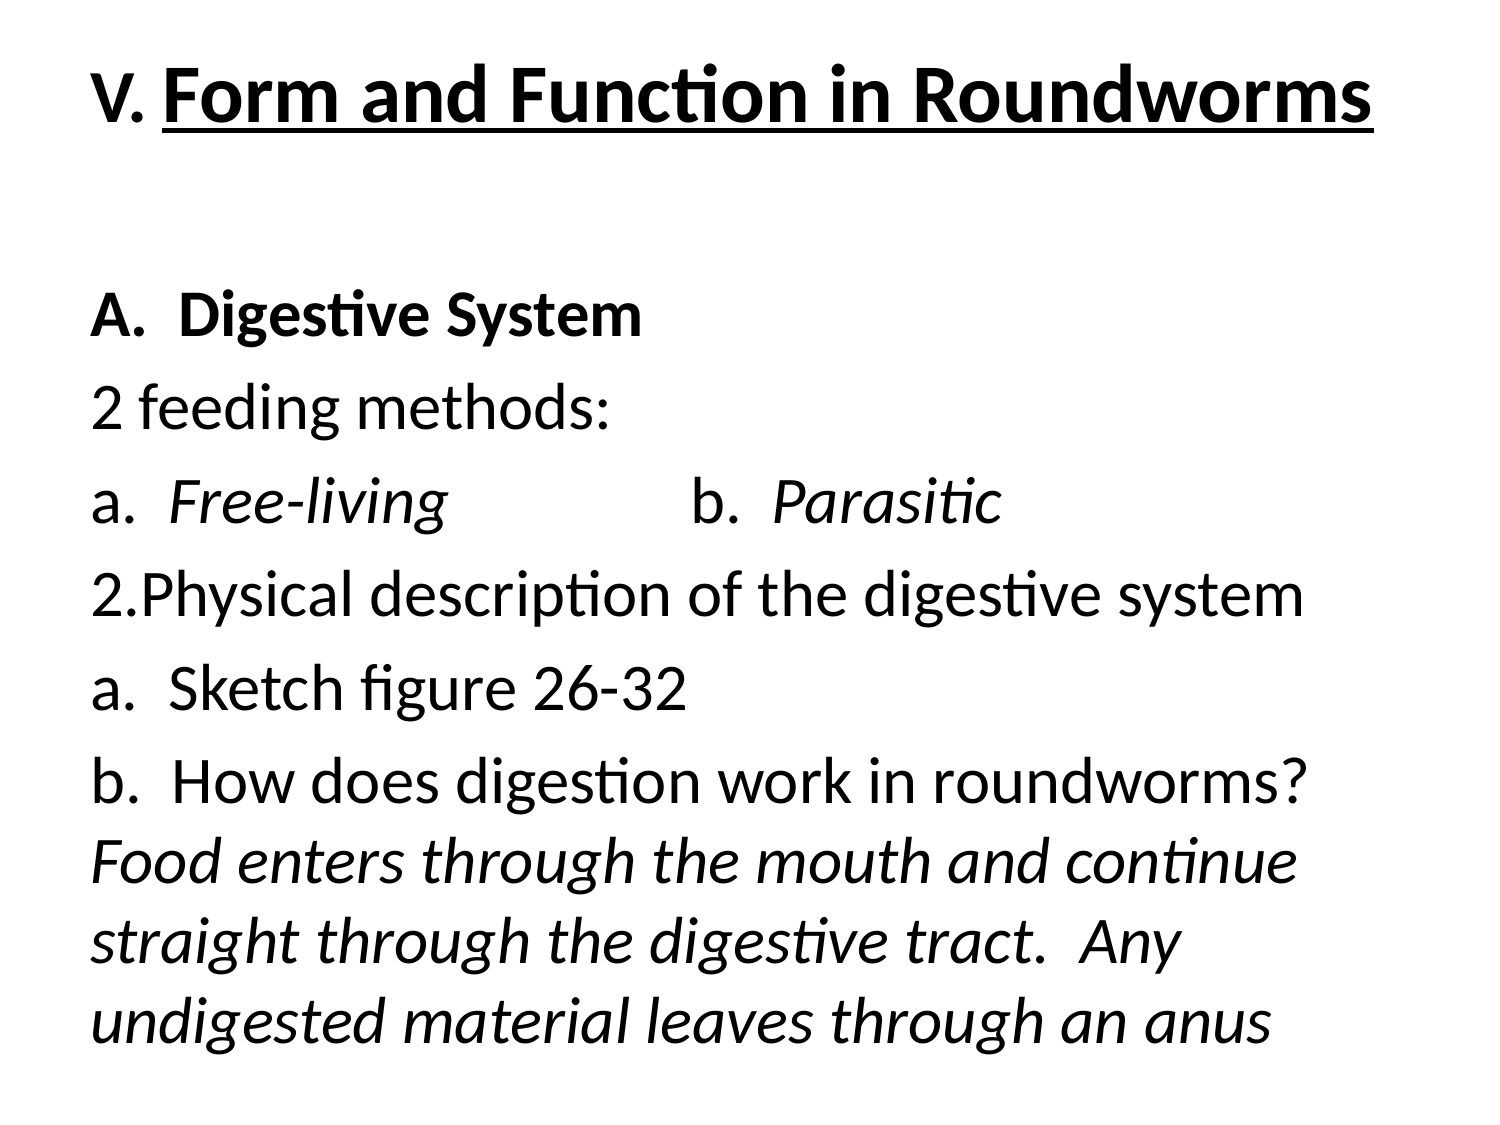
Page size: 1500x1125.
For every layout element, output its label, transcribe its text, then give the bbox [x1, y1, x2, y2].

list A. Digestive System 2 feeding methods: a. Free-living b. Parasitic 2.Physical description of the digestive system a. Sketch figure 26-32 b. How does digestion work in roundworms? Food enters through the mouth and continue straight through the digestive tract. Any undigested material leaves through an anus [75, 262, 1425, 1005]
title V. Form and Function in Roundworms [75, 45, 1425, 233]
